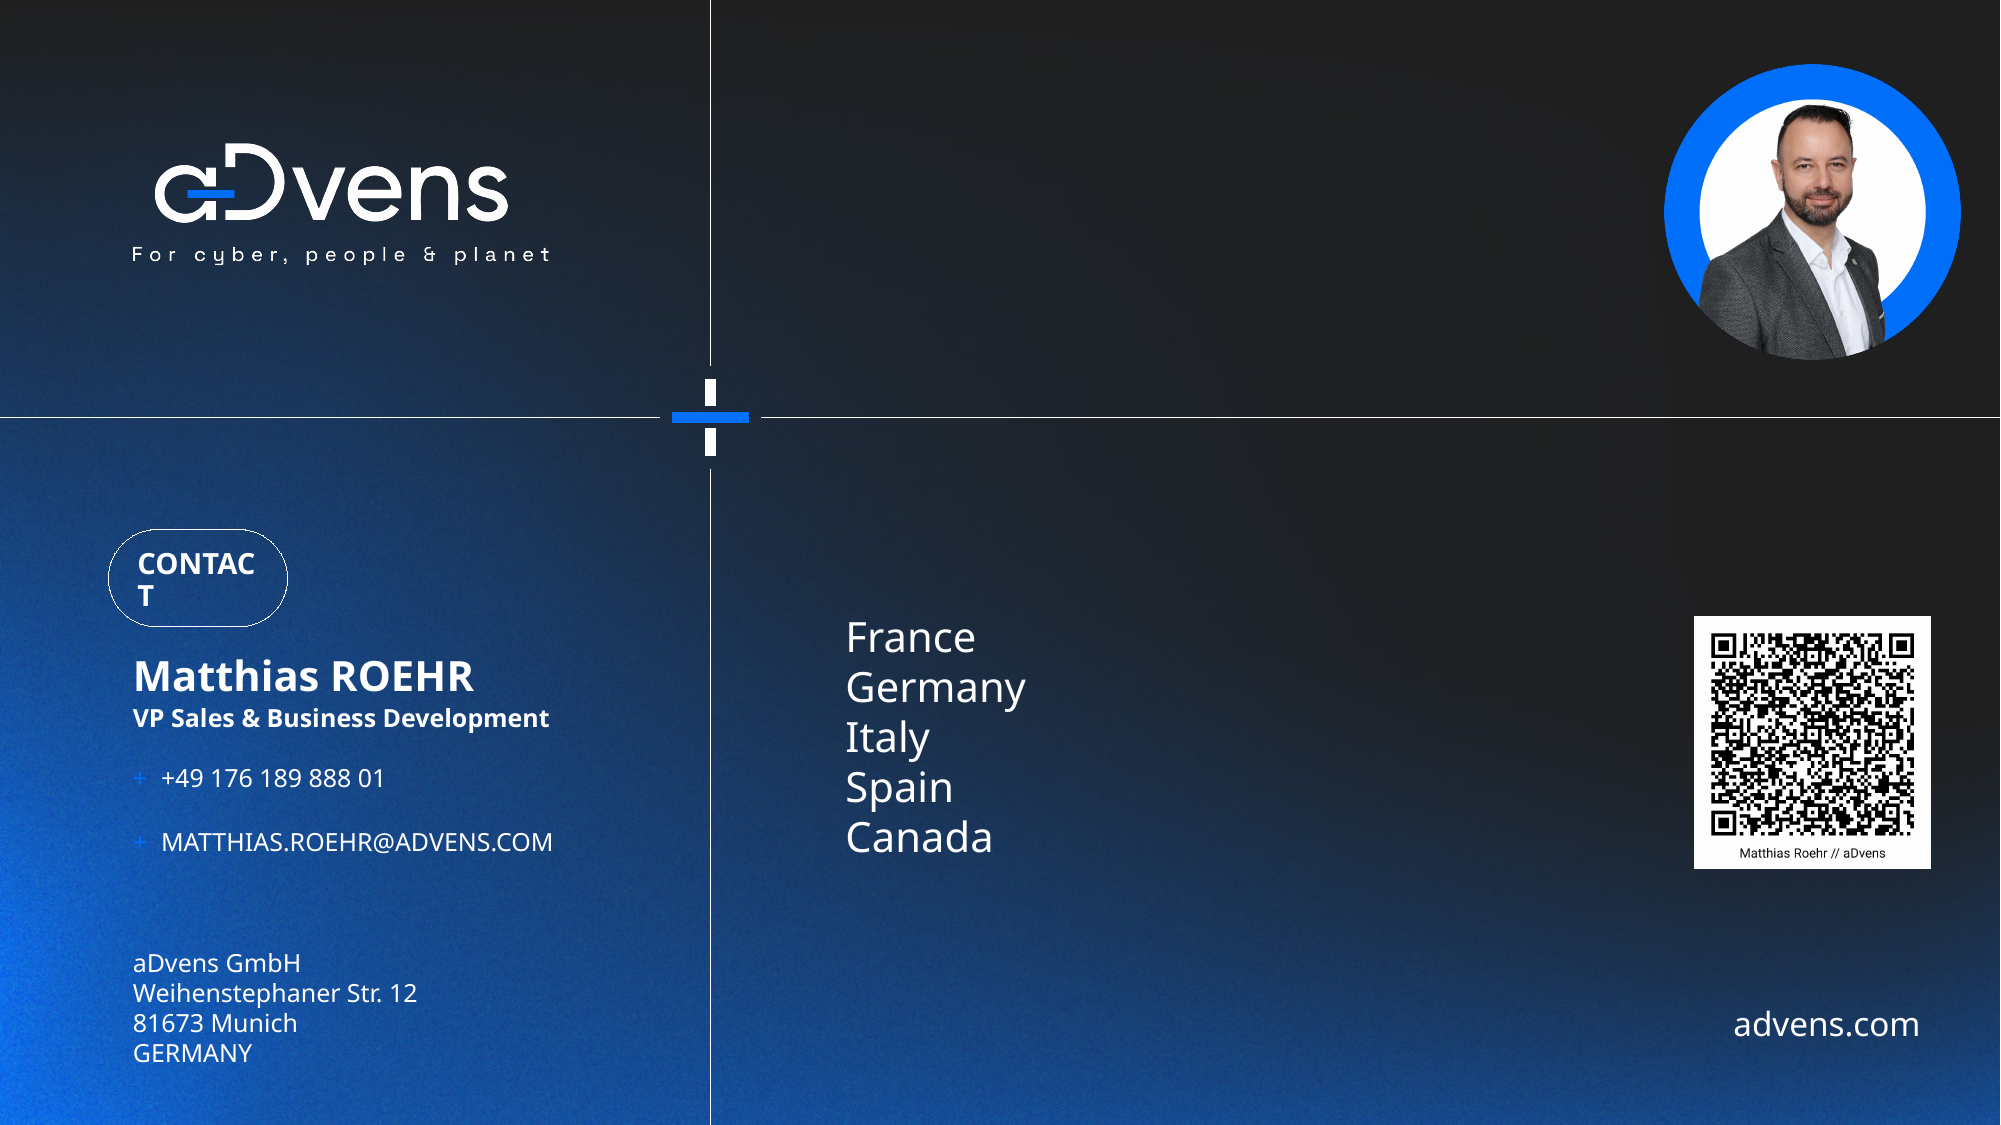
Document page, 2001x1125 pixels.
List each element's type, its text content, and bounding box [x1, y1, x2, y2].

list aDvens GmbH Weihenstephaner Str. 12 81673 Munich GERMANY [118, 940, 591, 1077]
list +49 176 189 888 01 [118, 755, 591, 801]
list VP Sales & Business Development [118, 701, 591, 734]
list Matthias ROEHR [118, 653, 591, 701]
picture [0, 0, 2000, 1125]
list MATTHIAS.ROEHR@ADVENS.COM [118, 819, 591, 865]
